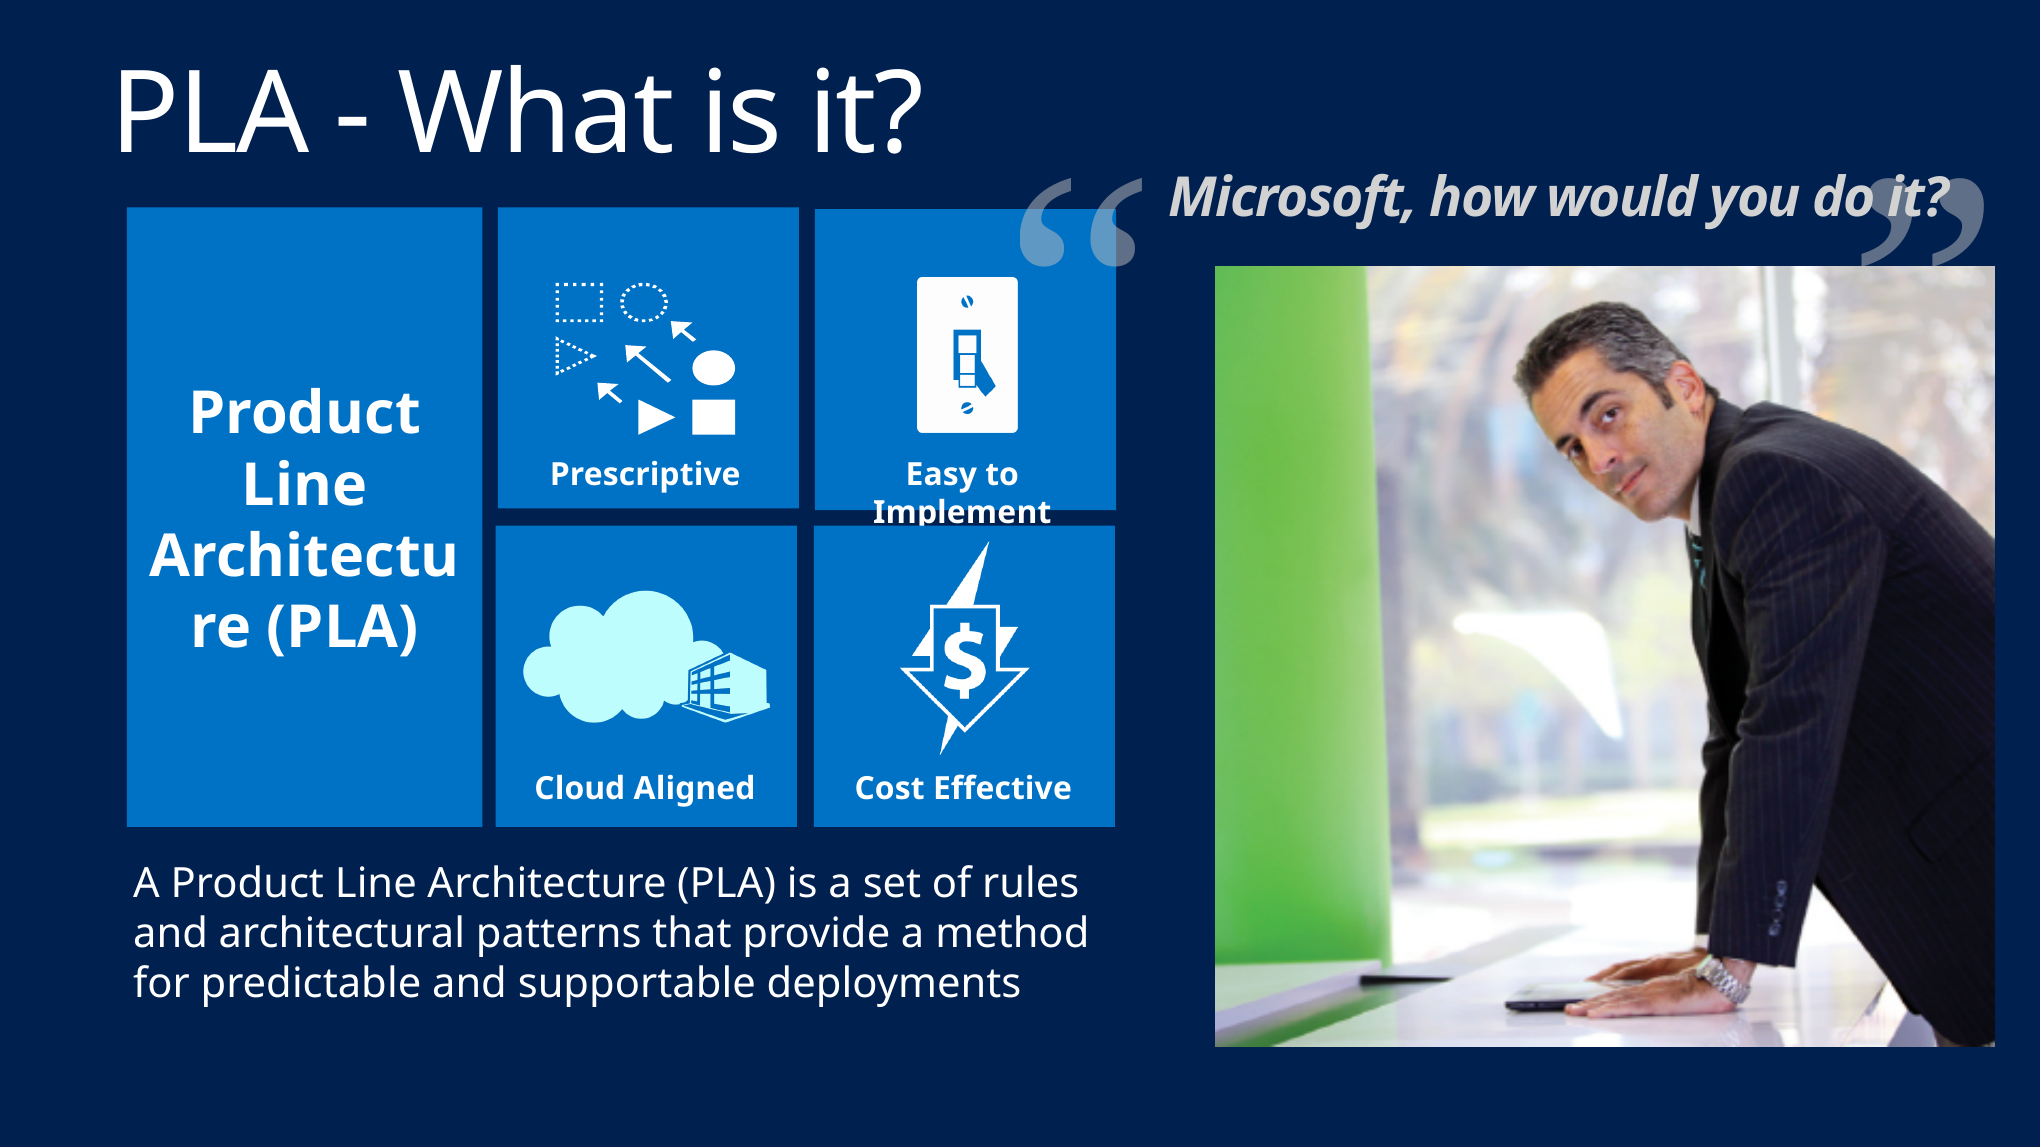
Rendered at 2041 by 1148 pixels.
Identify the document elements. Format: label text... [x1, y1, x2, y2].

text_box [497, 206, 800, 509]
picture [1215, 520, 1996, 1047]
picture [844, 528, 1085, 768]
text_box Easy to Implement [813, 446, 1112, 525]
text_box [813, 525, 1116, 828]
text_box Product Line Architecture (PLA) [126, 206, 483, 828]
picture [517, 528, 775, 785]
text_box Cost Effective [820, 760, 1106, 814]
picture [873, 262, 973, 448]
text_box [495, 525, 798, 828]
text_box A Product Line Architecture (PLA) is a set of rules and architectural patterns that provide a method for predictable and supportable deployments [118, 847, 1139, 1013]
text_box Cloud Aligned [495, 760, 795, 814]
text_box Prescriptive [502, 446, 790, 500]
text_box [973, 85, 2041, 520]
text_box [555, 282, 736, 435]
text_box [814, 208, 973, 446]
title PLA - What is it? [86, 38, 1953, 164]
